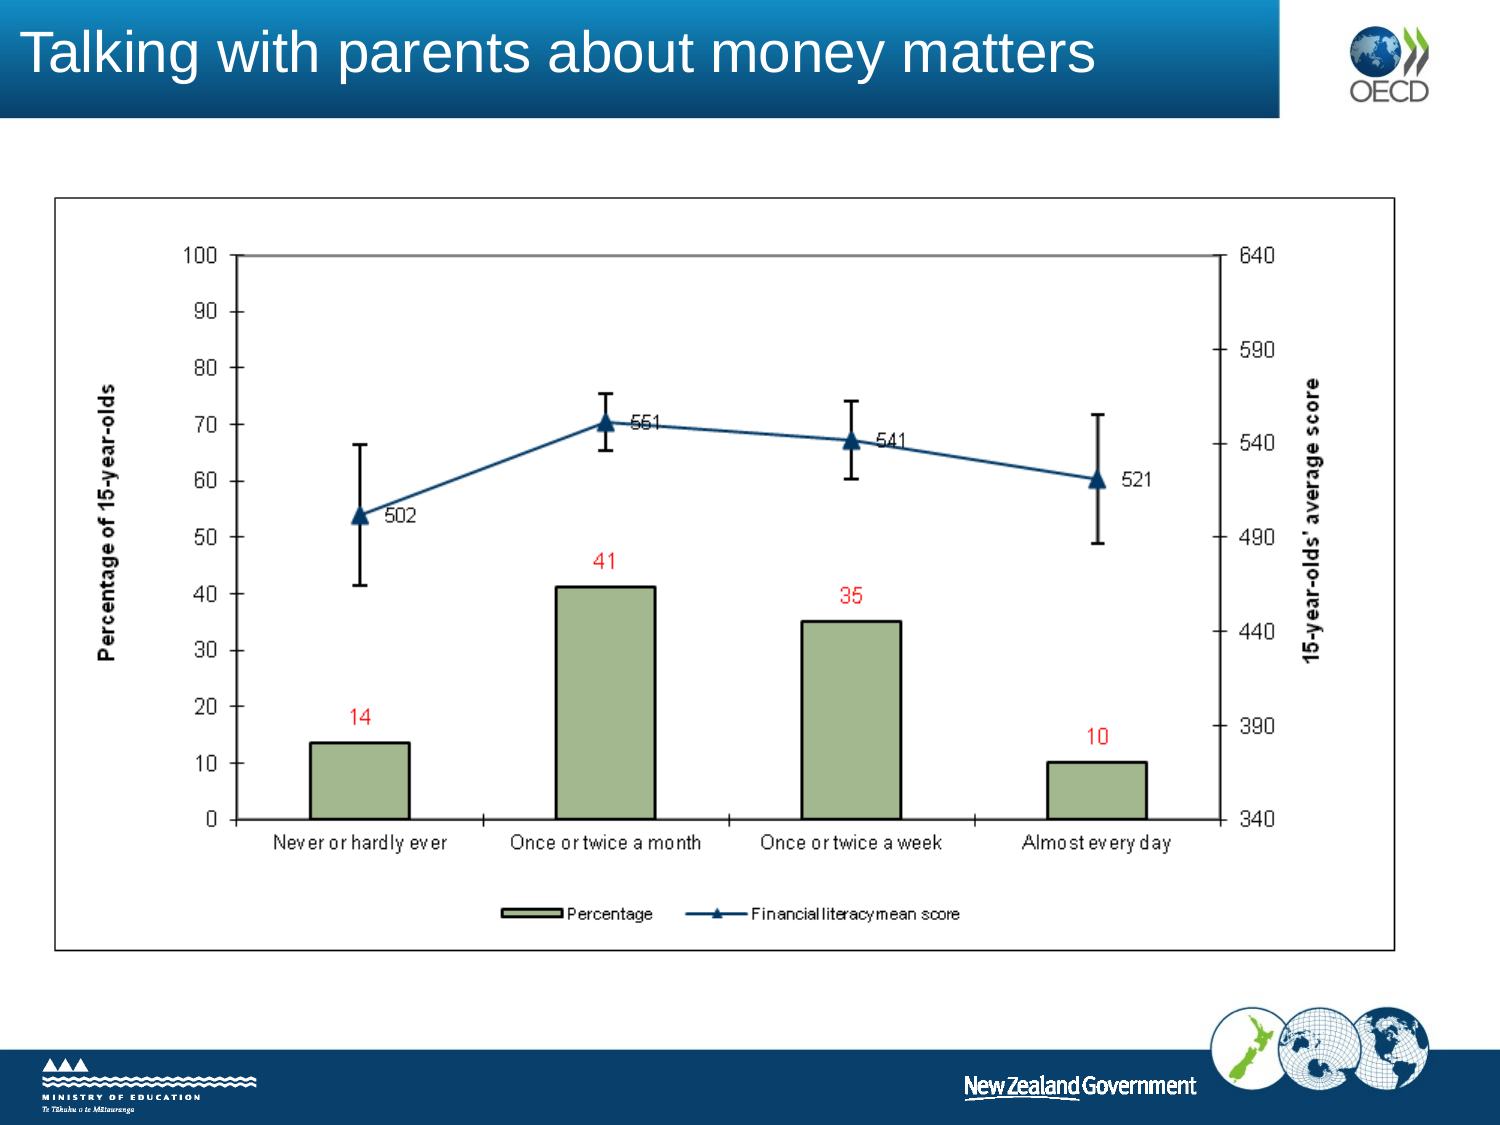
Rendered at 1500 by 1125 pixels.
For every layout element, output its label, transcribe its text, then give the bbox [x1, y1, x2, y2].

title Talking with parents about money matters [3, 6, 1280, 121]
picture [0, 0, 1500, 1125]
